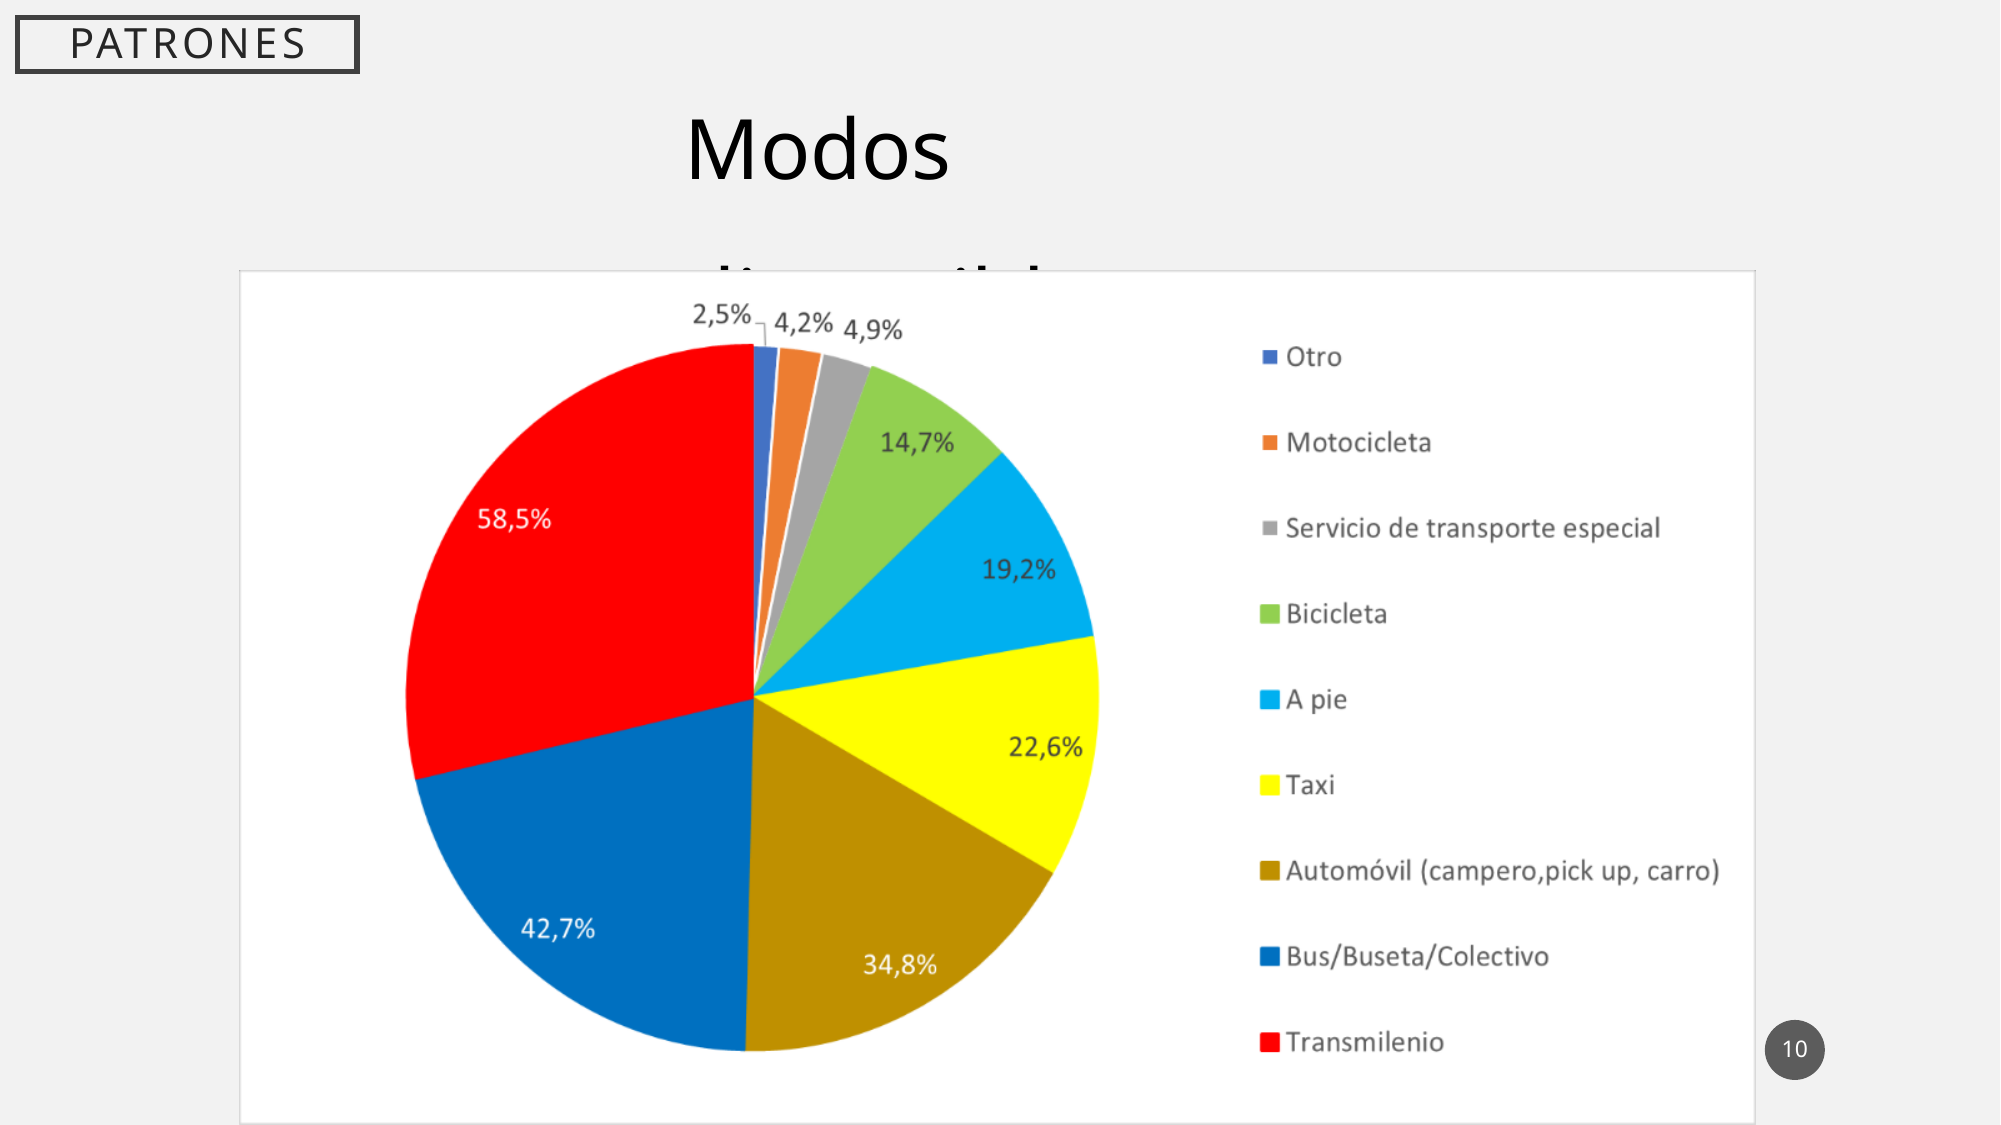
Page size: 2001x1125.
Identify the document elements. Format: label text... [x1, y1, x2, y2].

picture [239, 270, 1756, 1125]
title PATRONES [15, 15, 360, 74]
text_box Modos disponibles [669, 148, 1331, 245]
slide_number 10 [1764, 1019, 1825, 1080]
